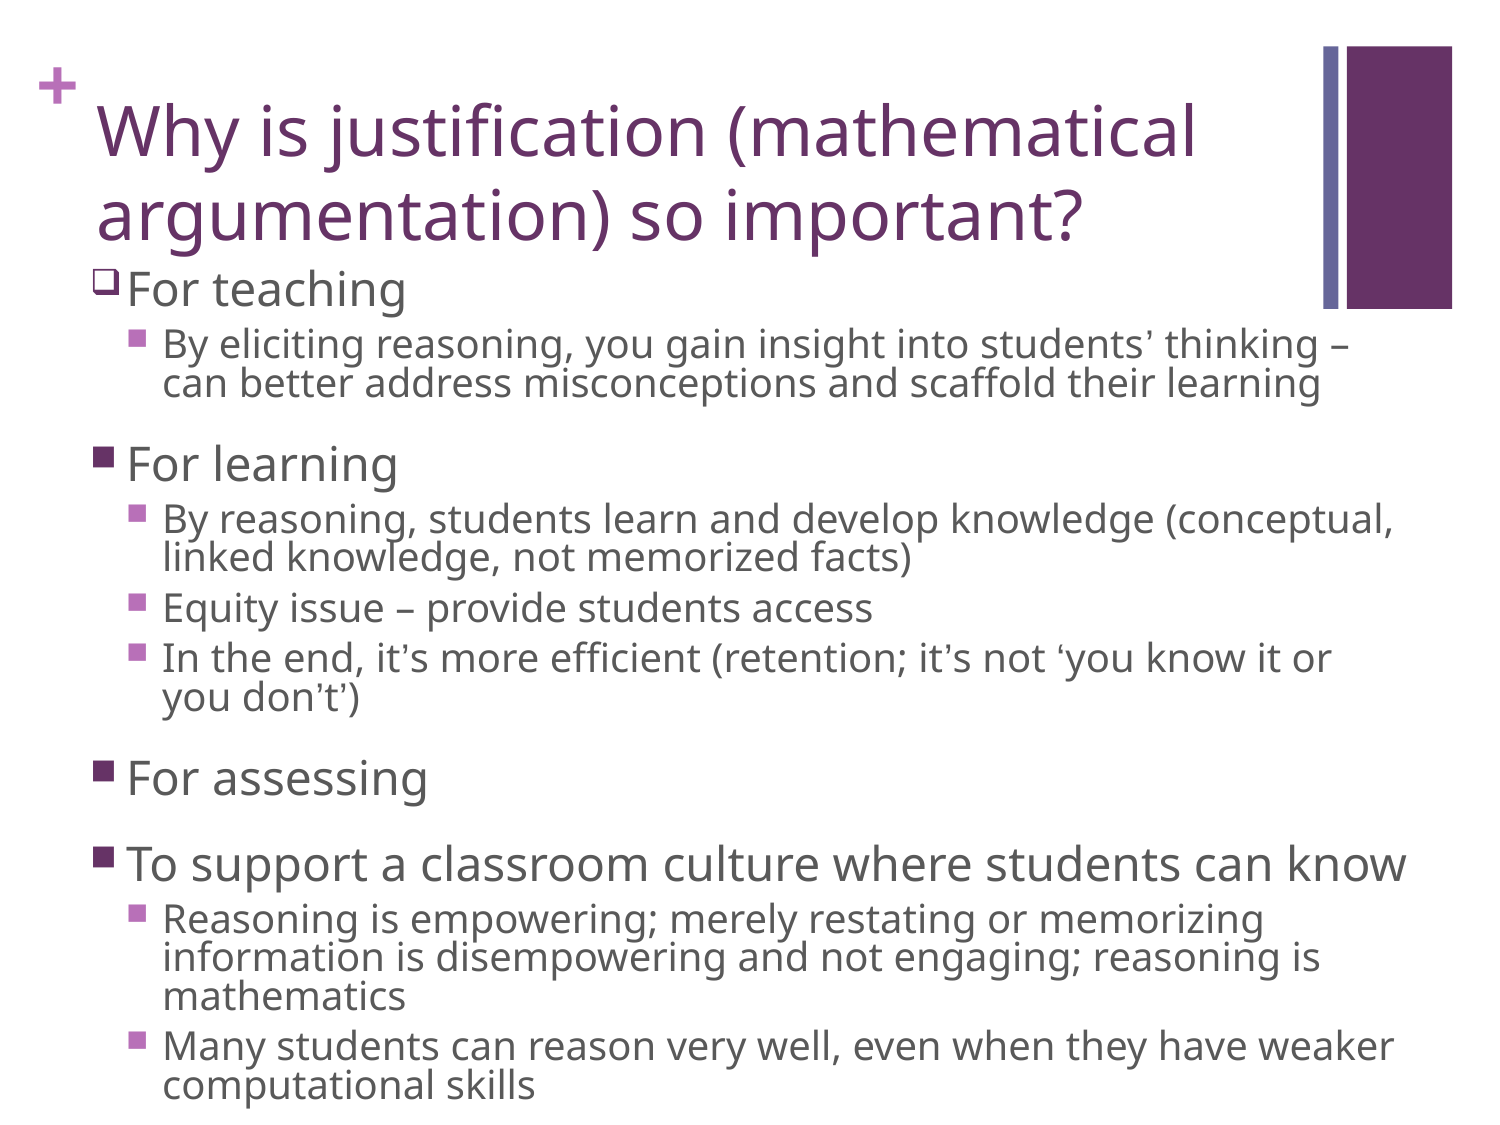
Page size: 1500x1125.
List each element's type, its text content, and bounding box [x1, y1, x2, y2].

title Why is justification (mathematical argumentation) so important? [81, 79, 1322, 262]
list For teaching By eliciting reasoning, you gain insight into students’ thinking – can better address misconceptions and scaffold their learning For learning By reasoning, students learn and develop knowledge (conceptual, linked knowledge, not memorized facts) Equity issue – provide students access In the end, it’s more efficient (retention; it’s not ‘you know it or you don’t’) For assessing To support a classroom culture where students can know Reasoning is empowering; merely restating or memorizing information is disempowering and not engaging; reasoning is mathematics Many students can reason very well, even when they have weaker computational skills [75, 262, 1425, 1125]
